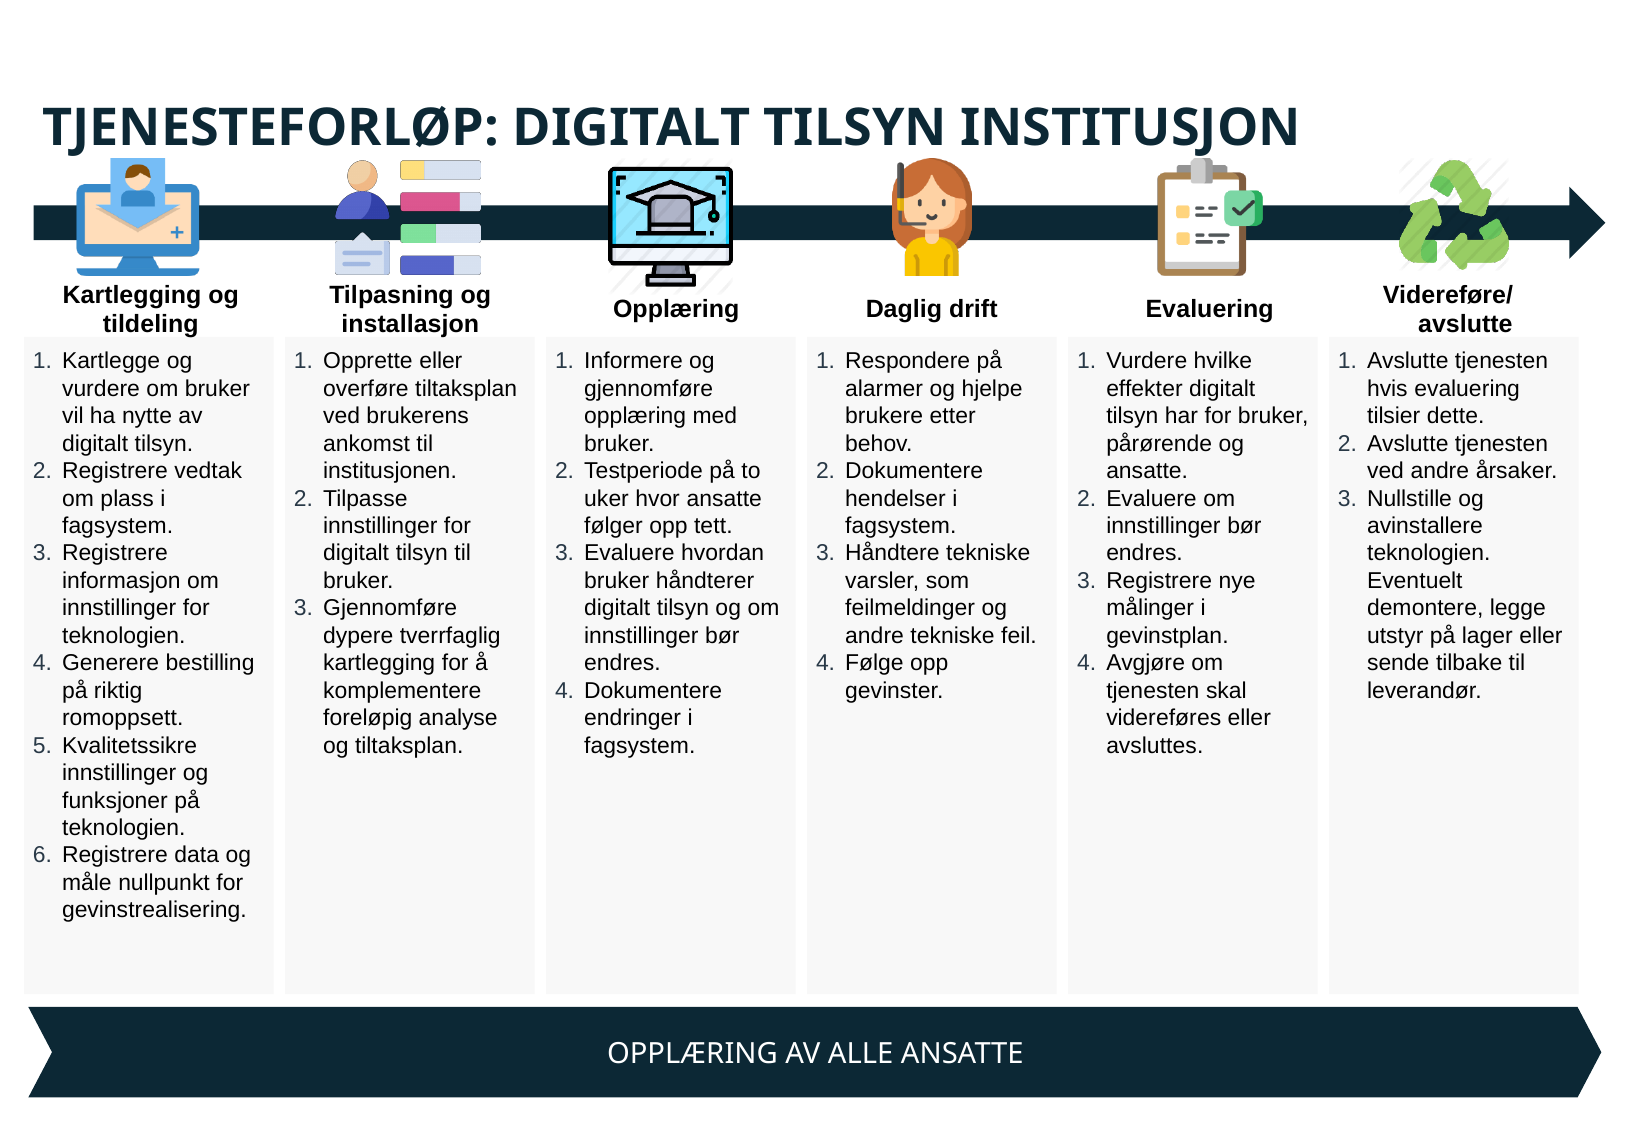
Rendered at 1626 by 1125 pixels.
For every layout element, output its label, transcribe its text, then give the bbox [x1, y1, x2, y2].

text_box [23, 142, 1601, 1095]
text_box TJENESTEFORLØP: DIGITALT TILSYN INSTITUSJON [42, 24, 1598, 142]
